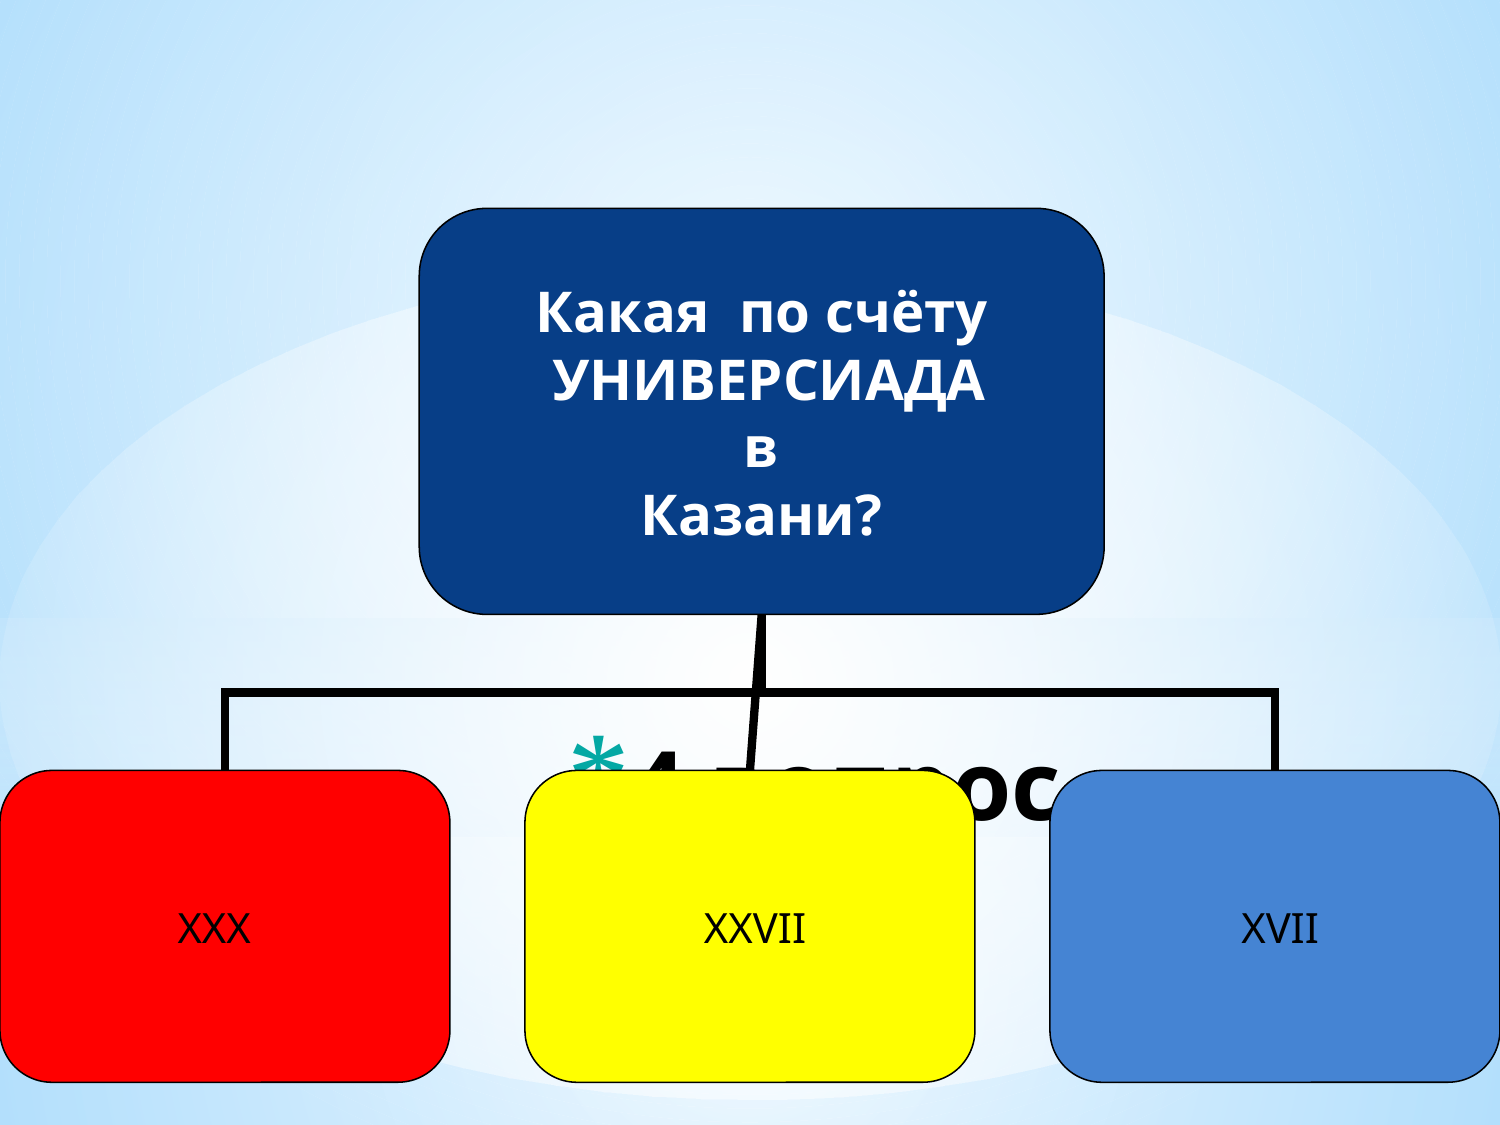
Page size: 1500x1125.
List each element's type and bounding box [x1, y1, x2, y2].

text_box [0, 208, 1500, 1083]
